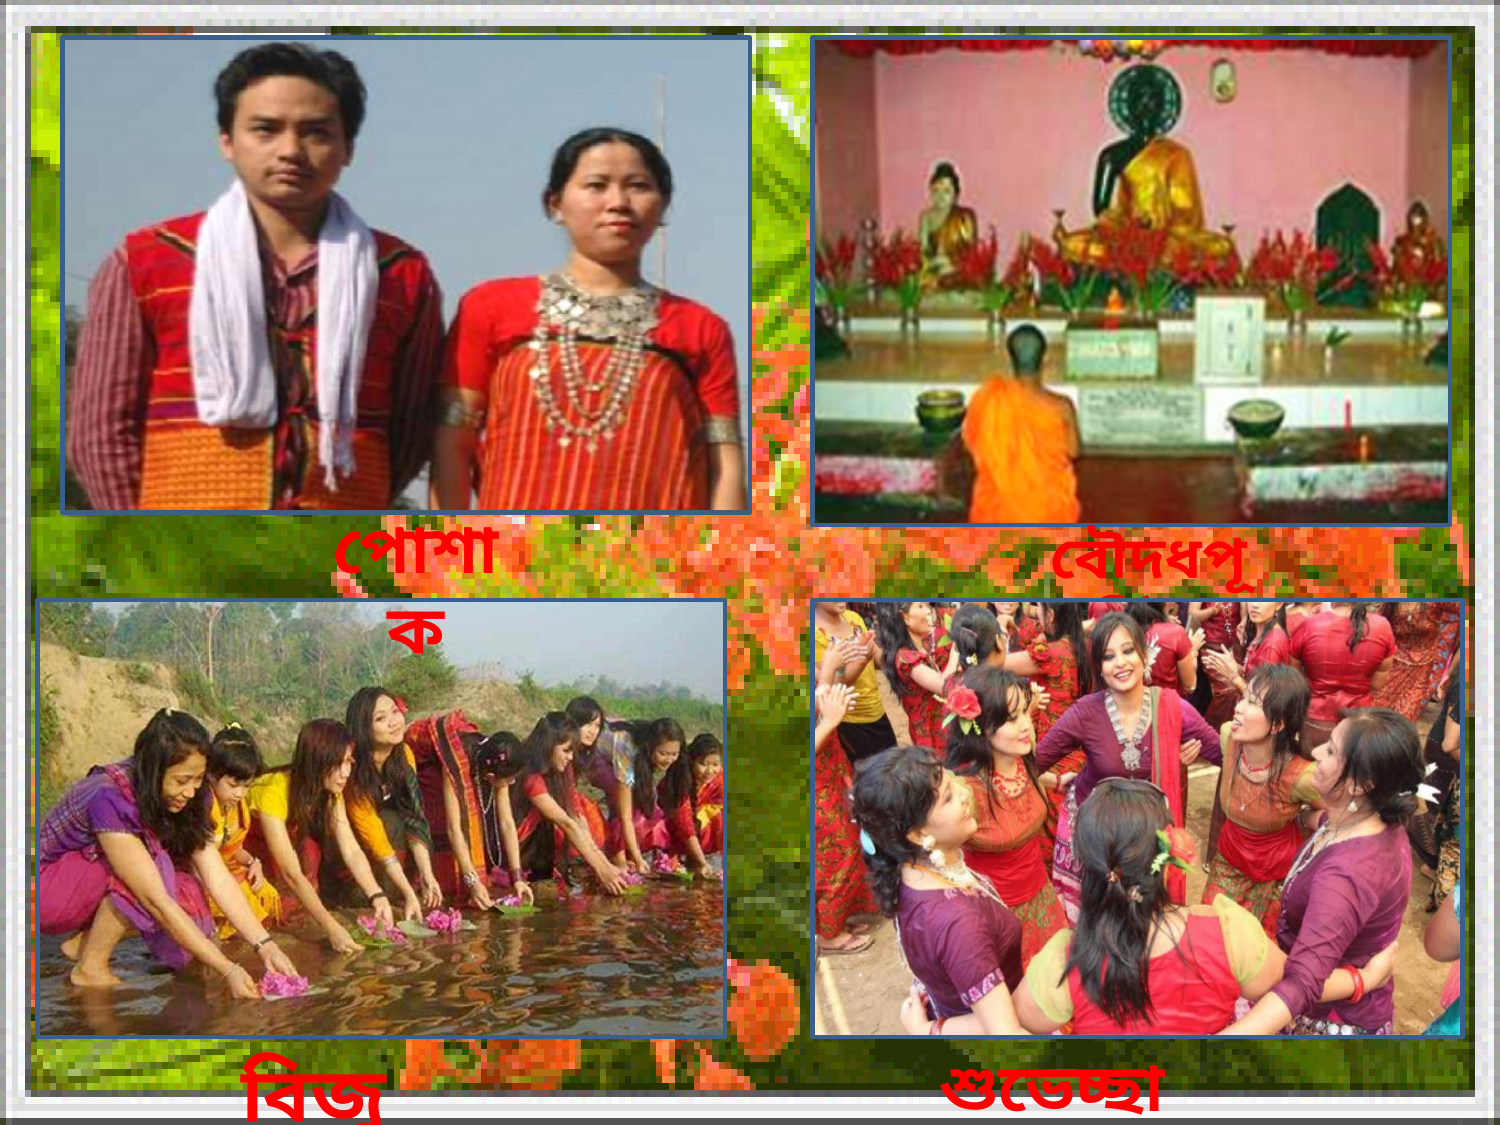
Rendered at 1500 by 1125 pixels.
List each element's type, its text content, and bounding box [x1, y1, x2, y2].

picture [0, 0, 1500, 1125]
text_box [810, 35, 1452, 527]
text_box বৌদধপূর্ণিমা [1024, 512, 1273, 598]
text_box [60, 35, 752, 515]
text_box বিজু [226, 1039, 401, 1125]
text_box [810, 598, 1465, 1039]
text_box শুভেচ্ছা [924, 1037, 1350, 1125]
text_box পোশাক [294, 515, 538, 675]
text_box [35, 598, 727, 1039]
